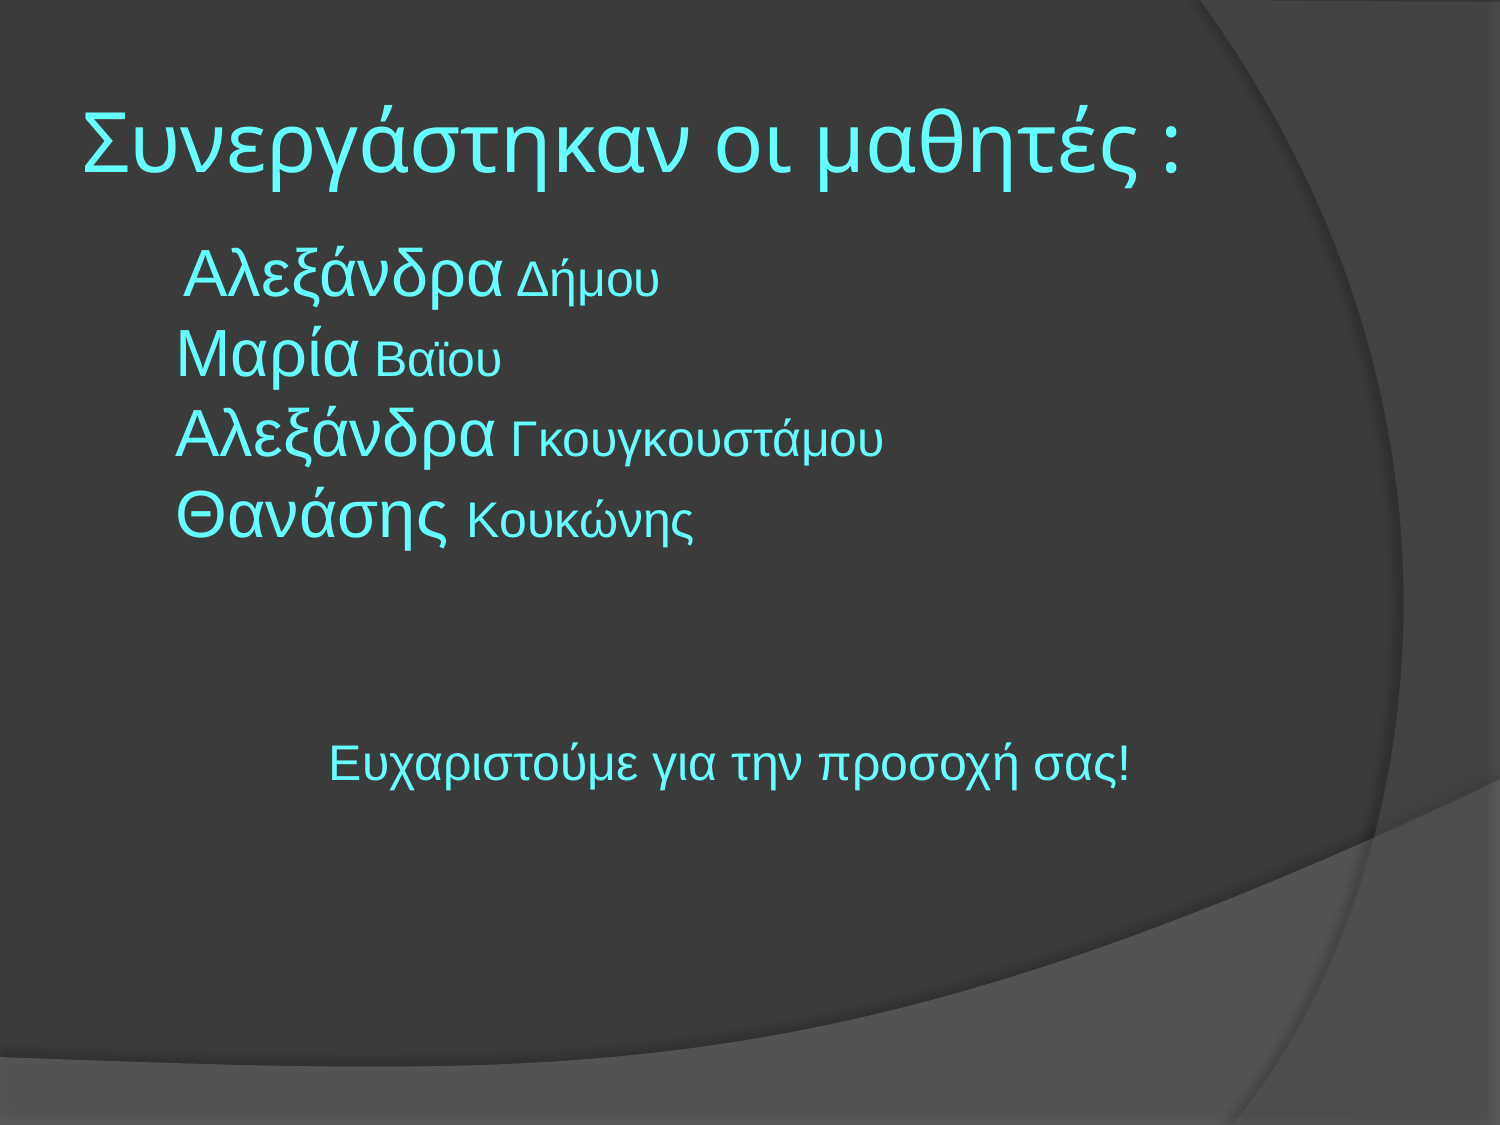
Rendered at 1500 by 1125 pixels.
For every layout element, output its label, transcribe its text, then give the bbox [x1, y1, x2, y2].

title Συνεργάστηκαν οι μαθητές : [75, 45, 1300, 233]
list Αλεξάνδρα Δήμου Μαρία Βαϊου Αλεξάνδρα Γκουγκουστάμου Θανάσης Κουκώνης Ευχαριστούμε για την προσοχή σας! [70, 222, 1290, 1043]
